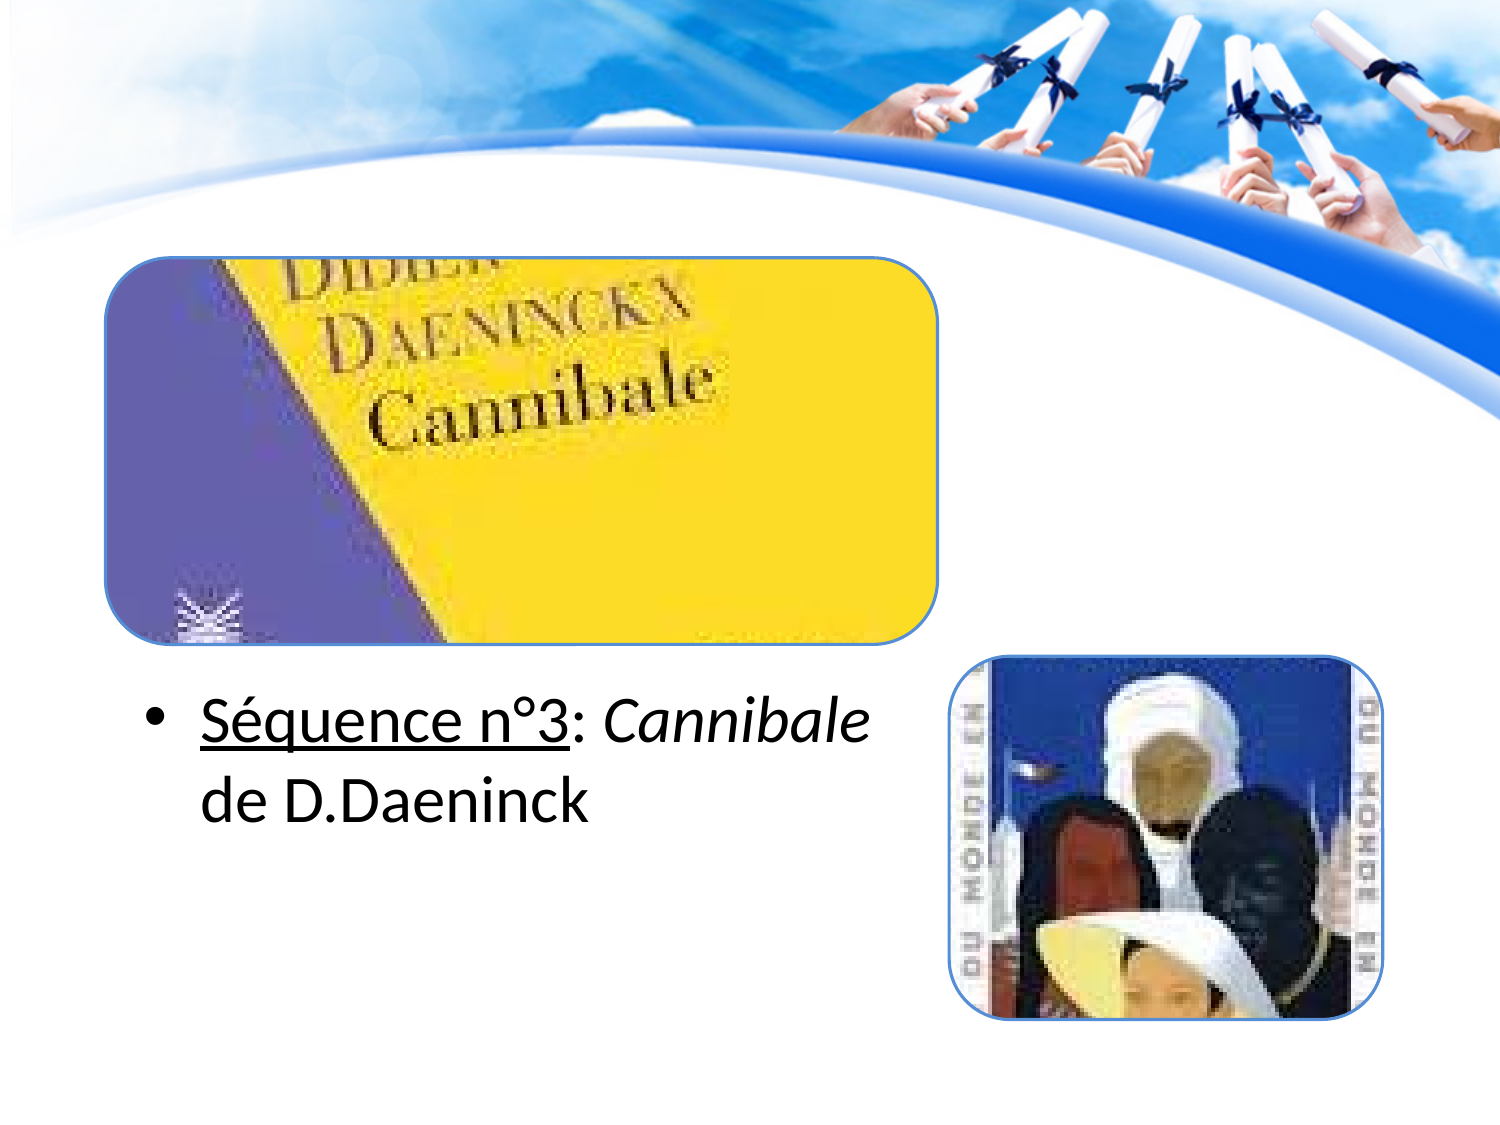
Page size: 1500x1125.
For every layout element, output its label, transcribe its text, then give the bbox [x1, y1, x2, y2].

list Séquence n°3: Cannibale de D.Daeninck [128, 667, 914, 997]
picture [0, 0, 1500, 1125]
